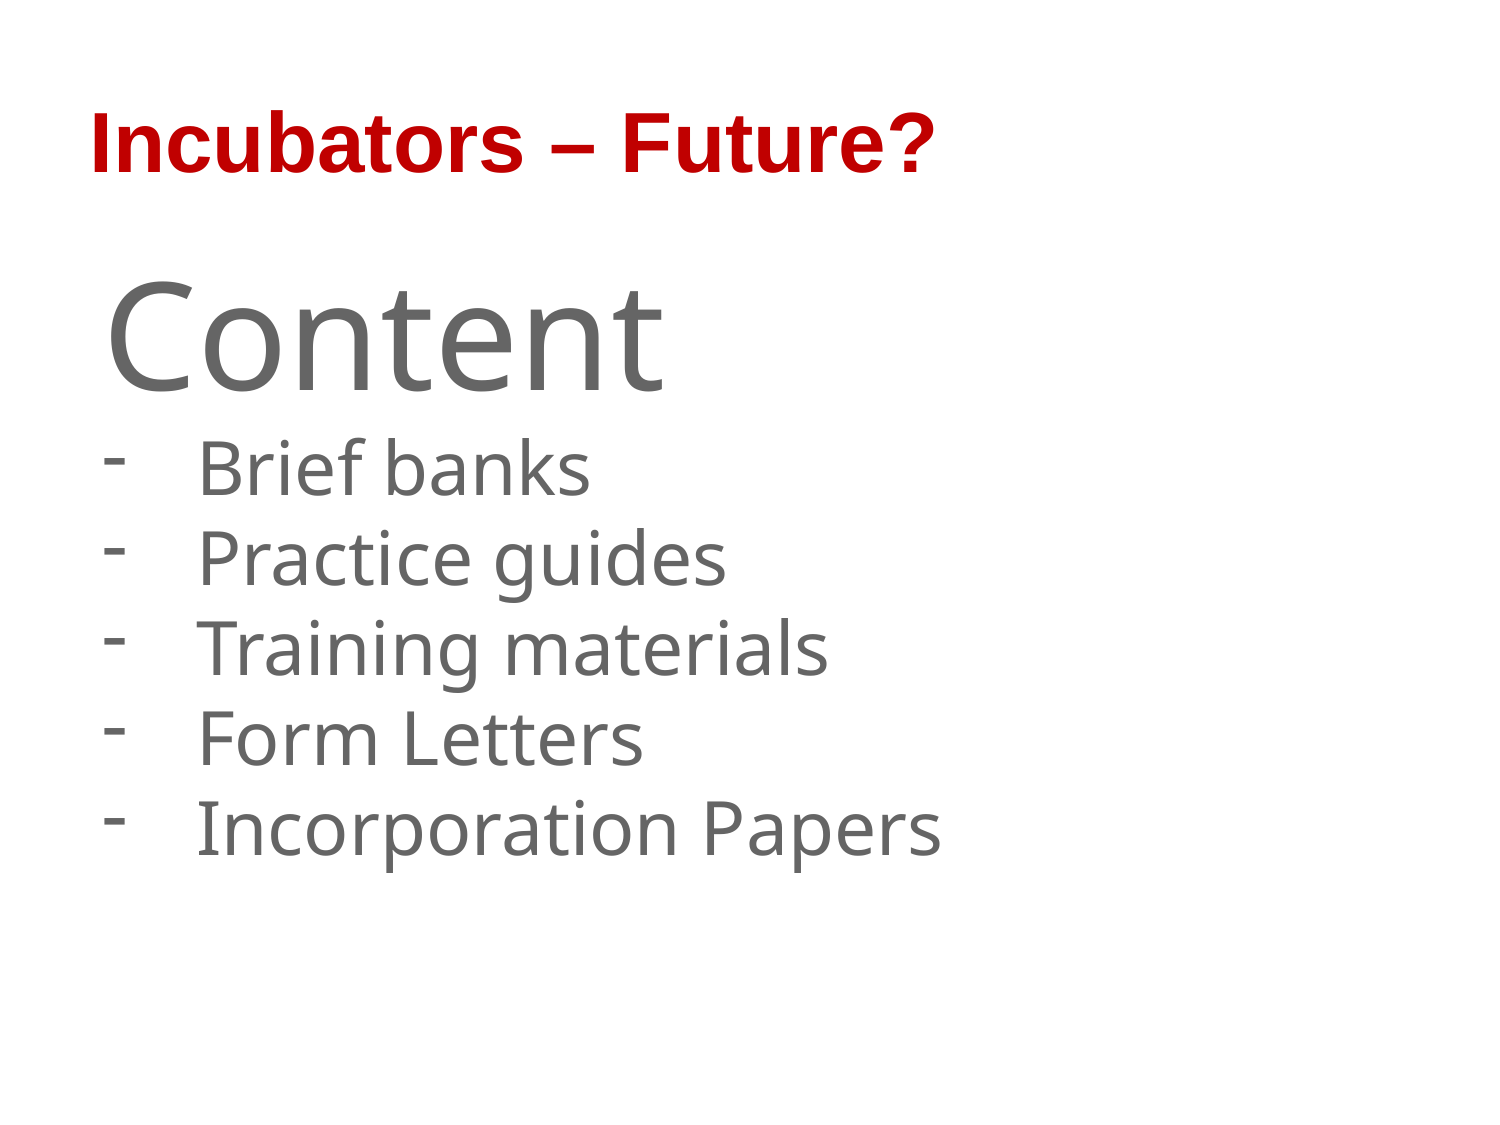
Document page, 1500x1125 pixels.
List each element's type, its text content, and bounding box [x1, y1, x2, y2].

title Incubators – Future? [75, 45, 1425, 233]
text_box Content Brief banks Practice guides Training materials Form Letters Incorporation Papers [87, 233, 1375, 878]
